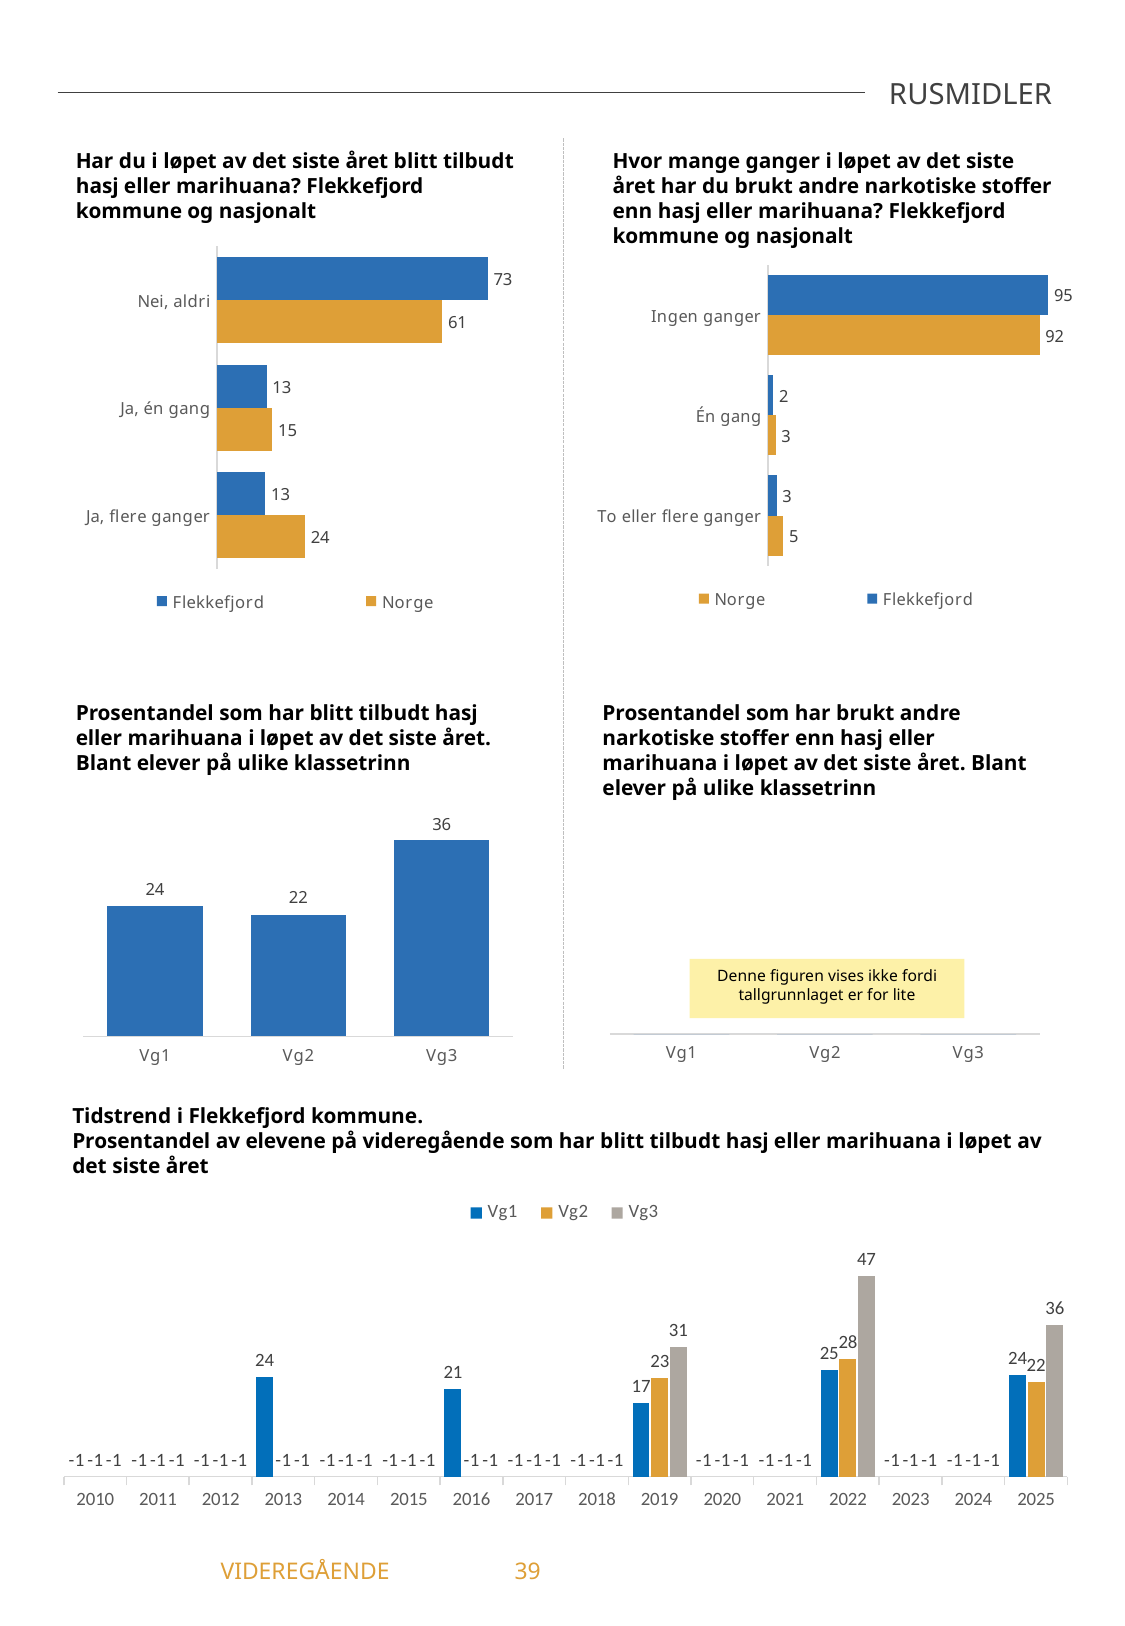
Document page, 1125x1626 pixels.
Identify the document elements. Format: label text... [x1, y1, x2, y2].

chart [60, 237, 546, 630]
text_box Prosentandel som har blitt tilbudt hasj eller marihuana i løpet av det siste året. Blant elever på ulike klassetrinn [61, 692, 533, 783]
chart [60, 787, 537, 1081]
text_box Tidstrend i Flekkefjord kommune. Prosentandel av elevene på videregående som har blitt tilbudt hasj eller marihuana i løpet av det siste året [57, 1095, 1069, 1179]
text_box Prosentandel som har brukt andre narkotiske stoffer enn hasj eller marihuana i løpet av det siste året. Blant elever på ulike klassetrinn [587, 692, 1060, 808]
text_box VIDEREGÅENDE 39 [49, 1549, 1125, 1592]
chart [597, 256, 1073, 630]
chart [586, 870, 1063, 1067]
text_box Har du i løpet av det siste året blitt tilbudt hasj eller marihuana? Flekkefjord kommune og nasjonalt [61, 140, 533, 231]
text_box RUSMIDLER [57, 68, 1067, 118]
text_box Hvor mange ganger i løpet av det siste året har du brukt andre narkotiske stoffer enn hasj eller marihuana? Flekkefjord kommune og nasjonalt [597, 140, 1070, 256]
chart [57, 1179, 1070, 1525]
